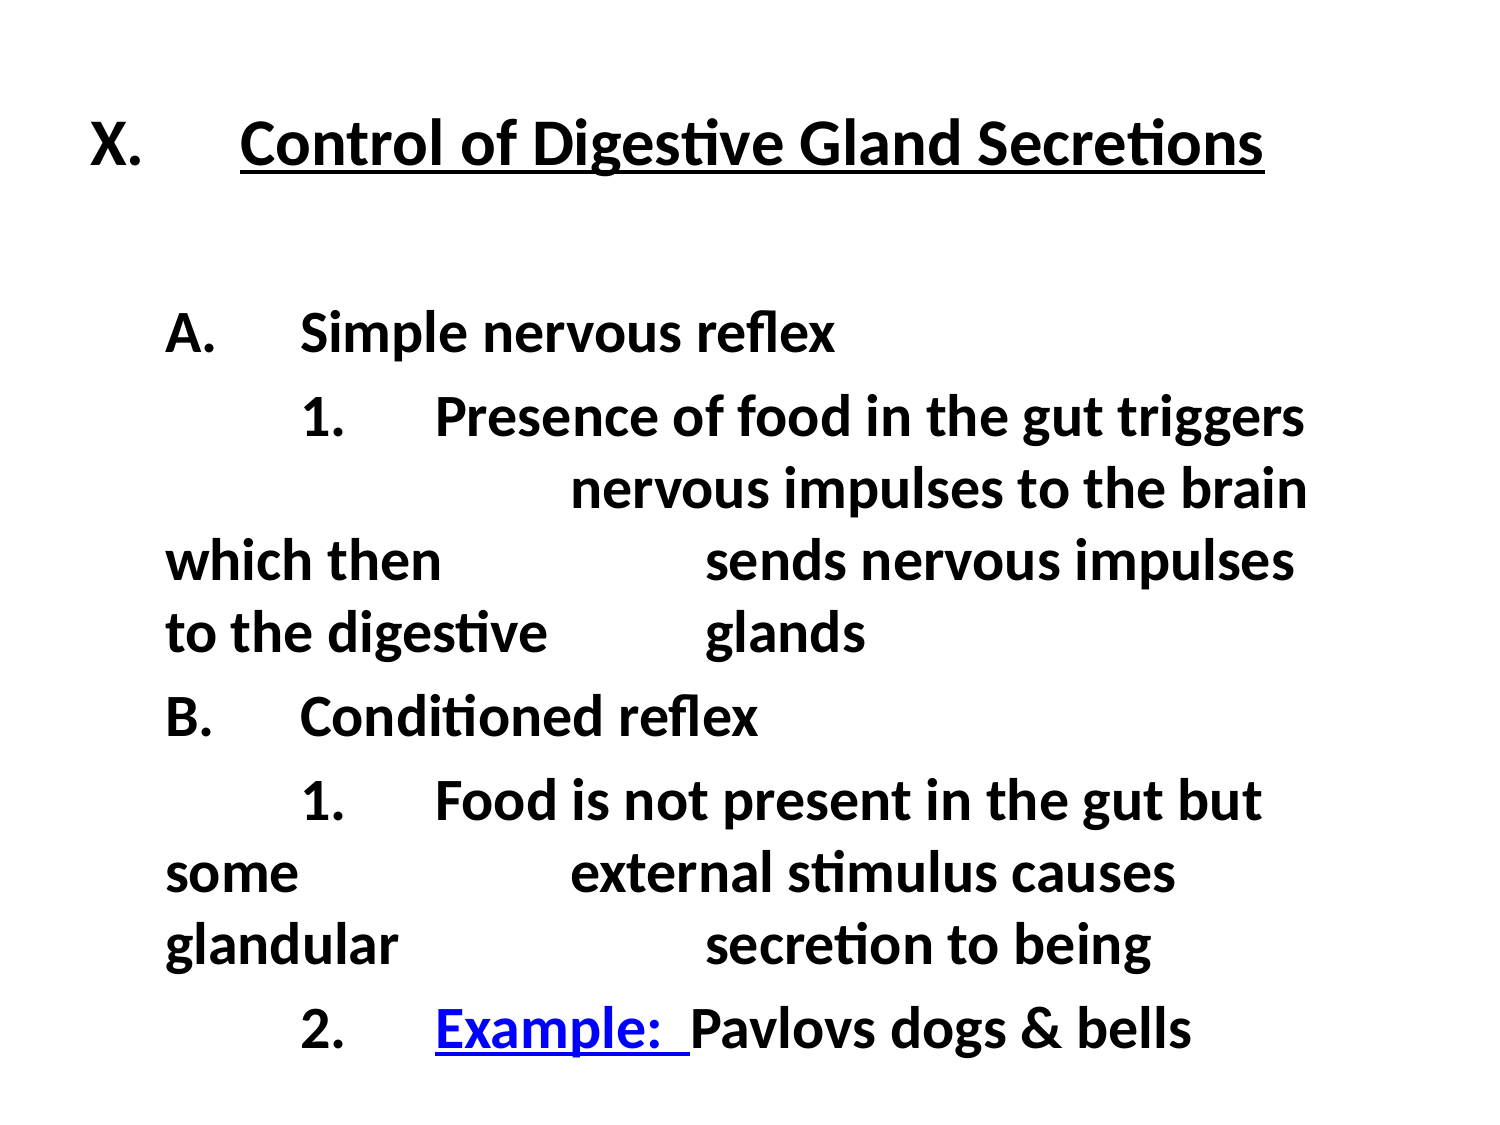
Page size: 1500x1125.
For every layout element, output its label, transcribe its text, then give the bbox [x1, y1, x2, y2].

title X. Control of Digestive Gland Secretions [75, 45, 1425, 233]
list A. Simple nervous reflex 1. Presence of food in the gut triggers nervous impulses to the brain which then sends nervous impulses to the digestive glands B. Conditioned reflex 1. Food is not present in the gut but some external stimulus causes glandular secretion to being 2. Example: Pavlovs dogs & bells [150, 284, 1350, 1072]
